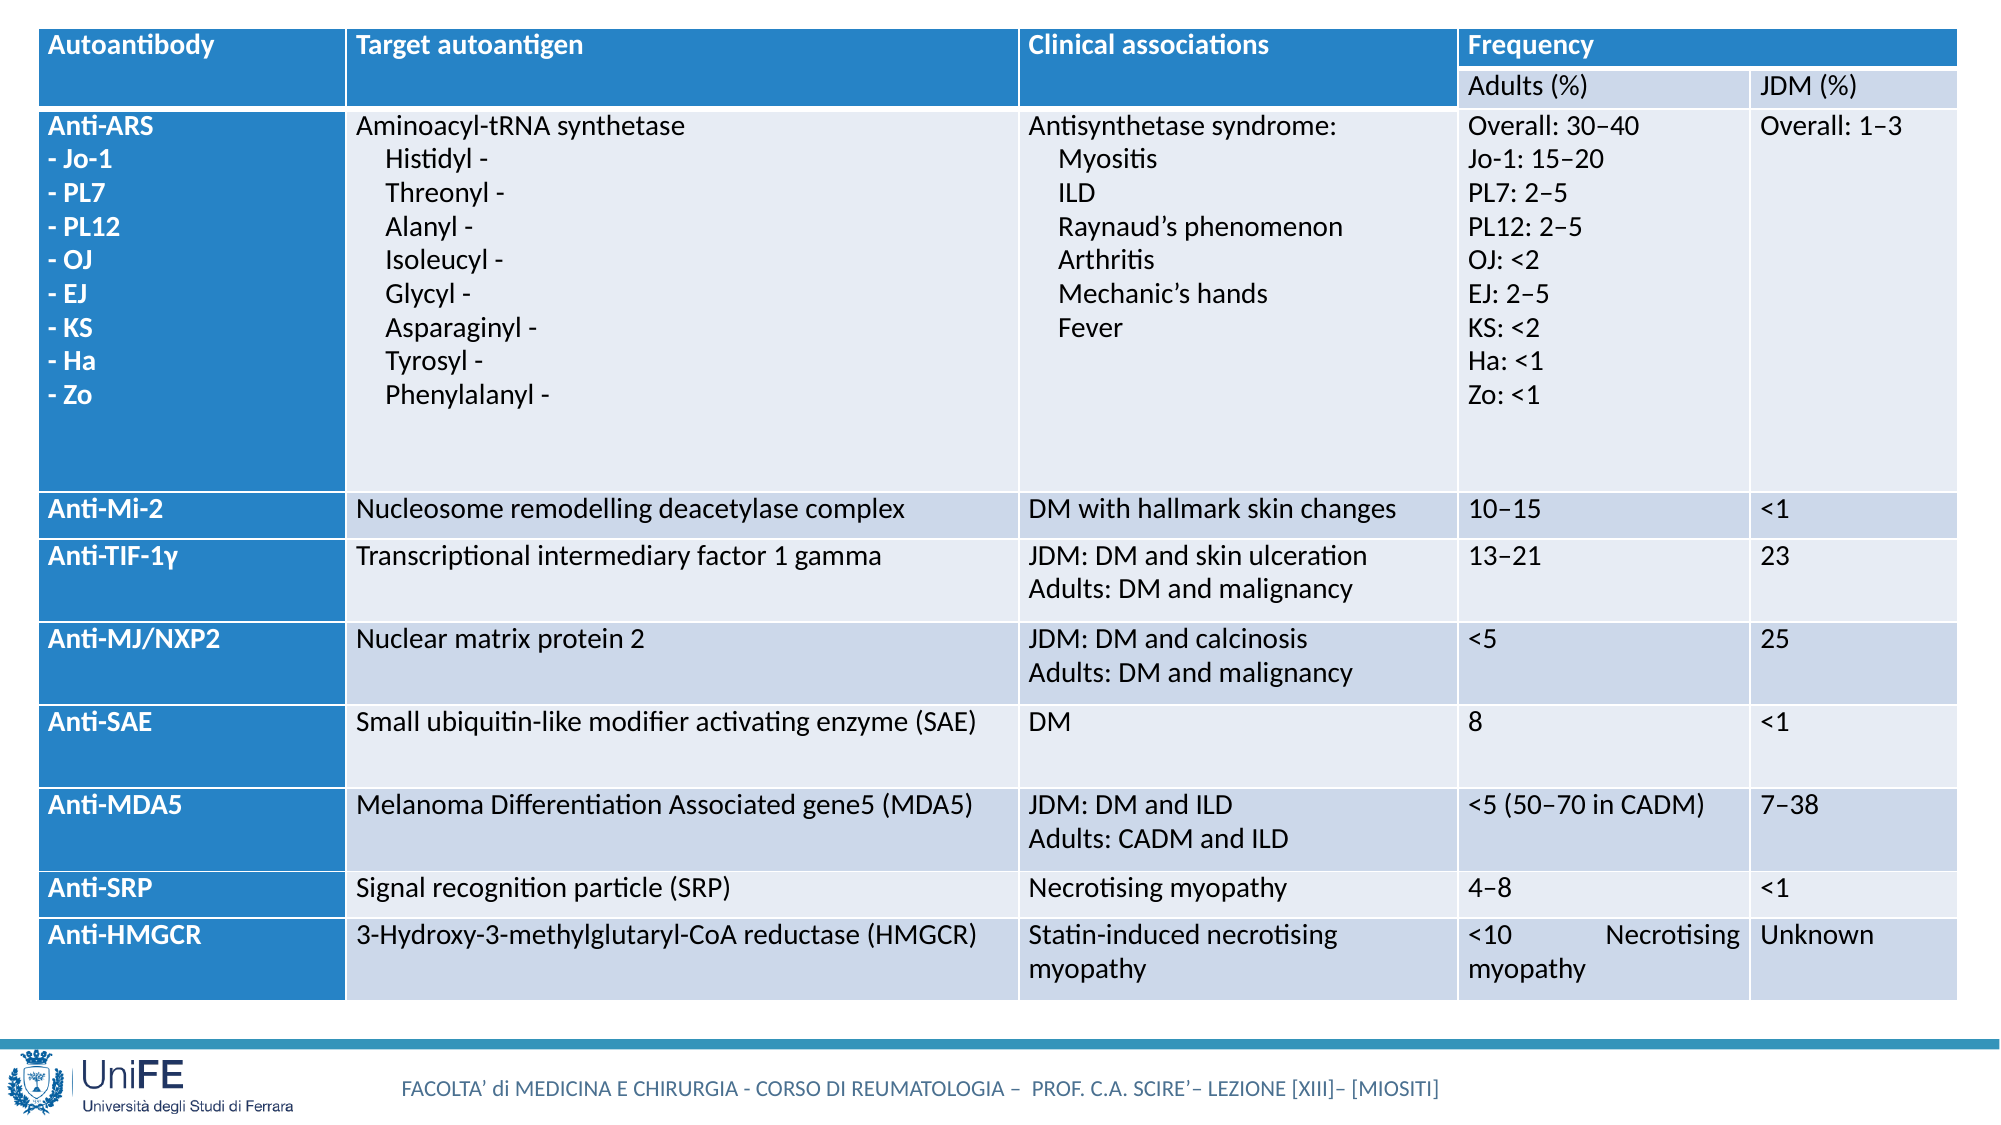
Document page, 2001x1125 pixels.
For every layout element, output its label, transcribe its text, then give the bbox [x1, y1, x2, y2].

table_cell Anti-SAE [39, 706, 345, 787]
table_cell Antisynthetase syndrome: Myositis ILD Raynaud’s phenomenon Arthritis Mechanic’s hands Fever [1020, 112, 1457, 491]
table_cell 3-Hydroxy-3-methylglutaryl-CoA reductase (HMGCR) [347, 919, 1018, 1000]
table_cell JDM: DM and skin ulceration Adults: DM and malignancy [1020, 540, 1457, 621]
table_header Autoantibody [39, 29, 345, 106]
table_cell <1 [1751, 872, 1957, 917]
table_cell Statin-induced necrotising myopathy [1020, 919, 1457, 1000]
table_cell Anti-ARS - Jo-1 - PL7 - PL12 - OJ - EJ - KS - Ha - Zo [39, 112, 345, 491]
table_cell Anti-Mi-2 [39, 493, 345, 538]
table_cell <1 [1751, 493, 1957, 538]
table_cell 10–15 [1459, 493, 1749, 538]
table_cell DM with hallmark skin changes [1020, 493, 1457, 538]
table_cell Anti-MJ/NXP2 [39, 623, 345, 704]
table_cell Transcriptional intermediary factor 1 gamma [347, 540, 1018, 621]
table_cell JDM (%) [1751, 71, 1957, 108]
table_header Target autoantigen [347, 29, 1018, 106]
table_cell Necrotising myopathy [1020, 872, 1457, 917]
table_cell <5 (50–70 in CADM) [1459, 789, 1749, 871]
table_cell <5 [1459, 623, 1749, 704]
table_cell <10 Necrotising myopathy [1459, 919, 1749, 1000]
table_cell Melanoma Differentiation Associated gene5 (MDA5) [347, 789, 1018, 871]
table_cell 4–8 [1459, 872, 1749, 917]
table_cell Anti-TIF-1γ [39, 540, 345, 621]
table_cell 13–21 [1459, 540, 1749, 621]
table_cell Signal recognition particle (SRP) [347, 872, 1018, 917]
table_cell Small ubiquitin-like modifier activating enzyme (SAE) [347, 706, 1018, 787]
table_cell Anti-HMGCR [39, 919, 345, 1000]
table_cell Nucleosome remodelling deacetylase complex [347, 493, 1018, 538]
table_cell <1 [1751, 706, 1957, 787]
table_cell JDM: DM and ILD Adults: CADM and ILD [1020, 789, 1457, 871]
table_cell JDM: DM and calcinosis Adults: DM and malignancy [1020, 623, 1457, 704]
table_cell Unknown [1751, 919, 1957, 1000]
table_cell Anti-SRP [39, 872, 345, 917]
table_cell DM [1020, 706, 1457, 787]
table_cell Overall: 30–40 Jo-1: 15–20 PL7: 2–5 PL12: 2–5 OJ: <2 EJ: 2–5 KS: <2 Ha: <1 Zo: <1 [1459, 110, 1749, 491]
table_cell 7–38 [1751, 789, 1957, 871]
table_cell 8 [1459, 706, 1749, 787]
table_header Clinical associations [1020, 29, 1457, 106]
table_cell Overall: 1–3 [1751, 110, 1957, 491]
table_cell Aminoacyl-tRNA synthetase Histidyl - Threonyl - Alanyl - Isoleucyl - Glycyl - Asparaginyl - Tyrosyl - Phenylalanyl - [347, 112, 1018, 491]
table_cell 23 [1751, 540, 1957, 621]
picture [83, 1060, 293, 1114]
table_cell Nuclear matrix protein 2 [347, 623, 1018, 704]
table_cell Anti-MDA5 [39, 789, 345, 871]
table_cell Adults (%) [1459, 71, 1749, 108]
table_header Frequency [1459, 29, 1957, 66]
table_cell 25 [1751, 623, 1957, 704]
